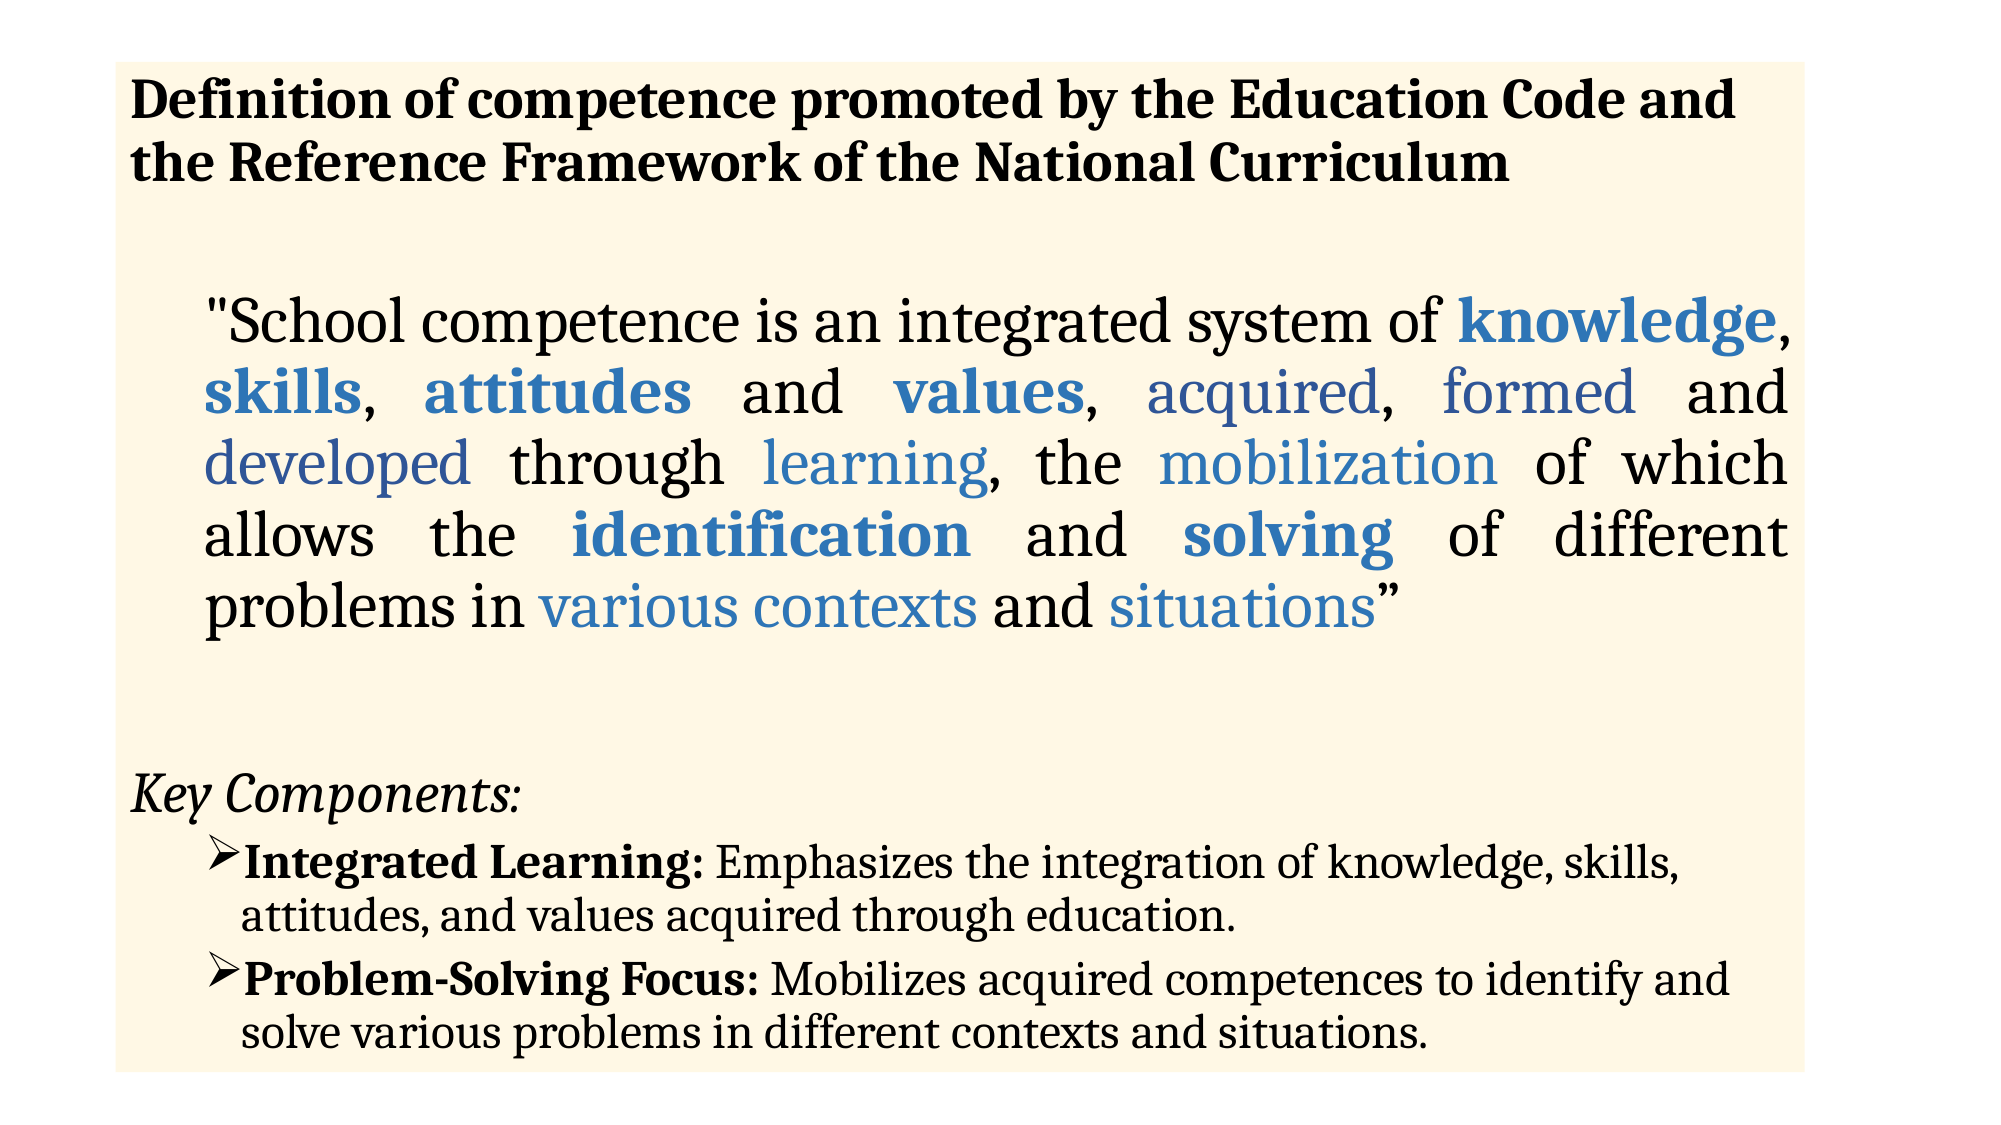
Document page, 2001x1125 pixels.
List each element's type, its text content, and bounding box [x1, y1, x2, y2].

list Definition of competence promoted by the Education Code and the Reference Framework of the National Curriculum "School competence is an integrated system of knowledge, skills, attitudes and values, acquired, formed and developed through learning, the mobilization of which allows the identification and solving of different problems in various contexts and situations” Key Components: Integrated Learning: Emphasizes the integration of knowledge, skills, attitudes, and values acquired through education. Problem-Solving Focus: Mobilizes acquired competences to identify and solve various problems in different contexts and situations. [115, 61, 1805, 1073]
